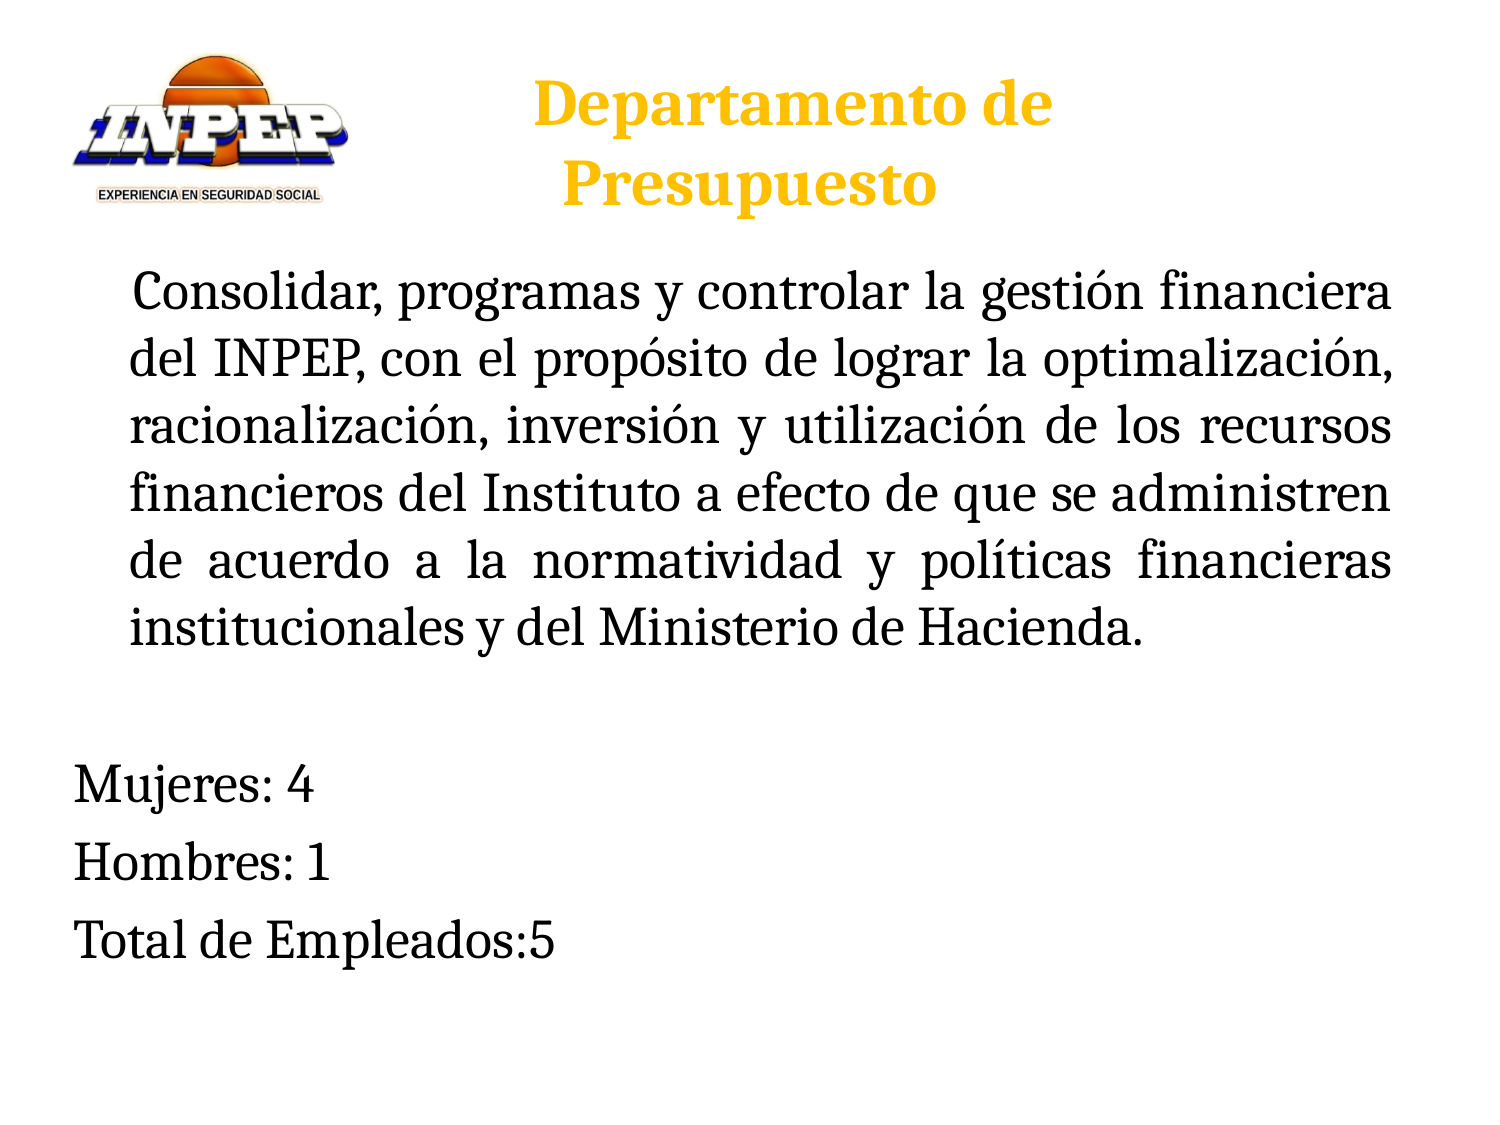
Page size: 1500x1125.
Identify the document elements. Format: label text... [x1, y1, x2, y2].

list [75, 262, 1425, 1005]
title Departamento de Presupuesto [75, 45, 1425, 233]
text_box Consolidar, programas y controlar la gestión financiera del INPEP, con el propósito de lograr la optimalización, racionalización, inversión y utilización de los recursos financieros del Instituto a efecto de que se administren de acuerdo a la normatividad y políticas financieras institucionales y del Ministerio de Hacienda. Mujeres: 4 Hombres: 1 Total de Empleados:5 [58, 246, 1409, 989]
picture [70, 46, 352, 212]
